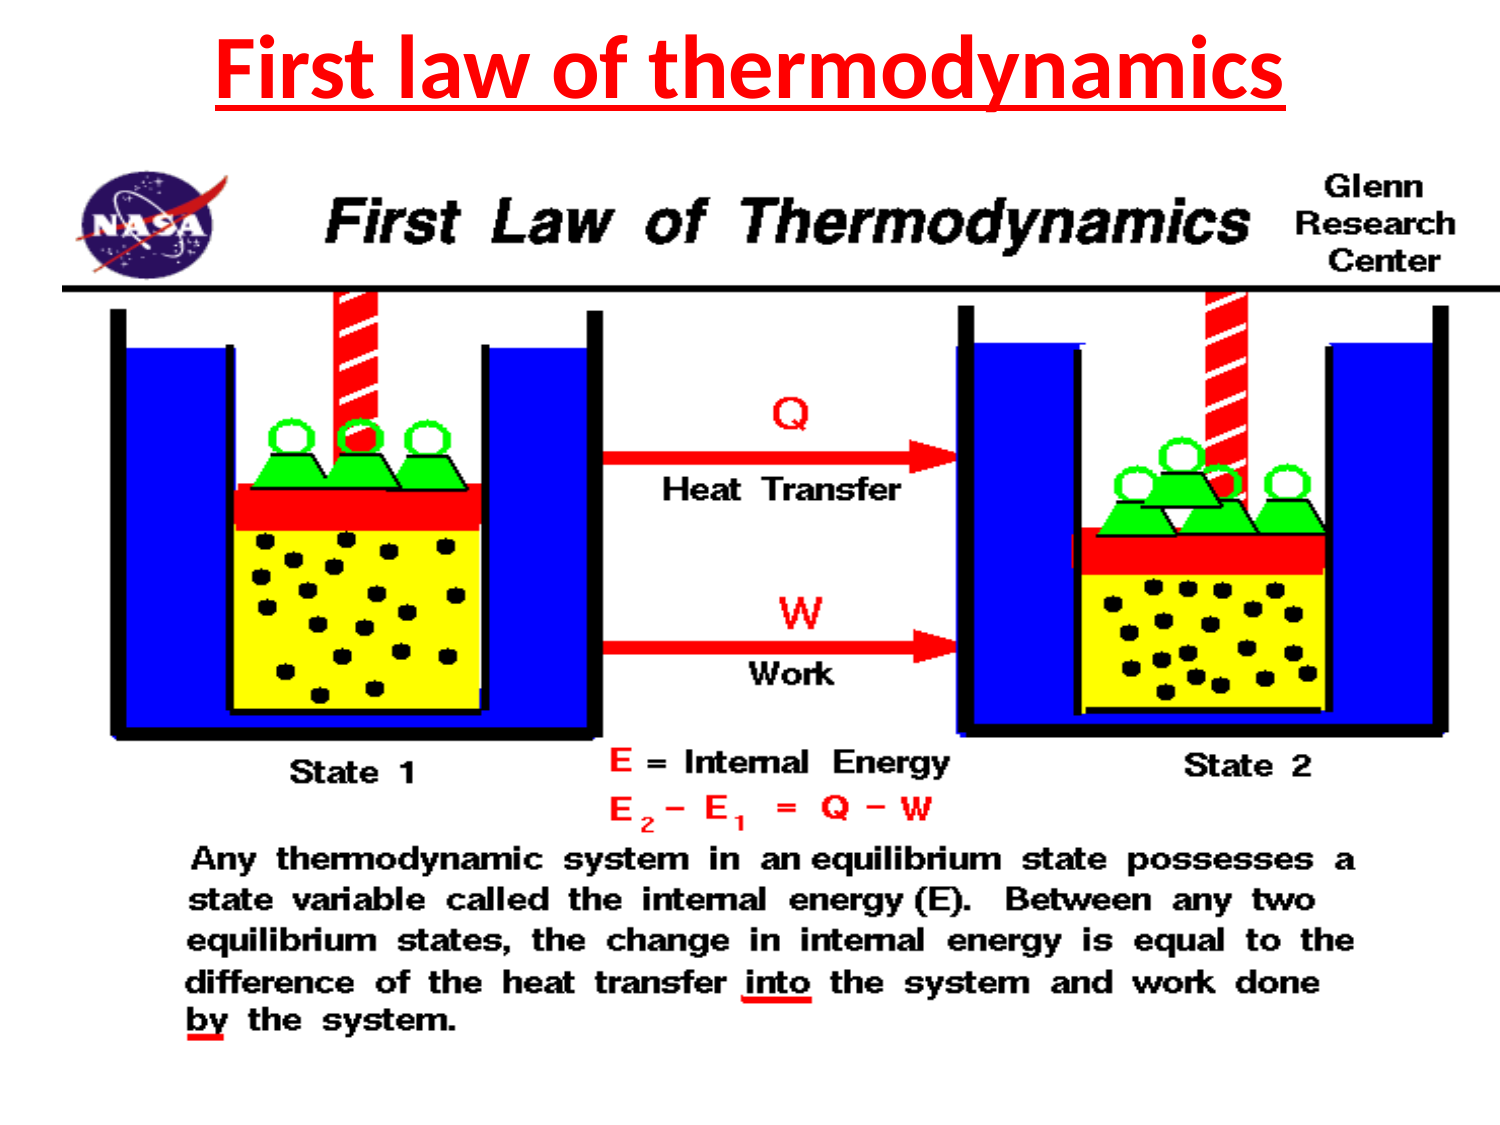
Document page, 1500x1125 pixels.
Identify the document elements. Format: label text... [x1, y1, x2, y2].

title First law of thermodynamics [75, 0, 1425, 125]
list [62, 162, 1500, 1063]
